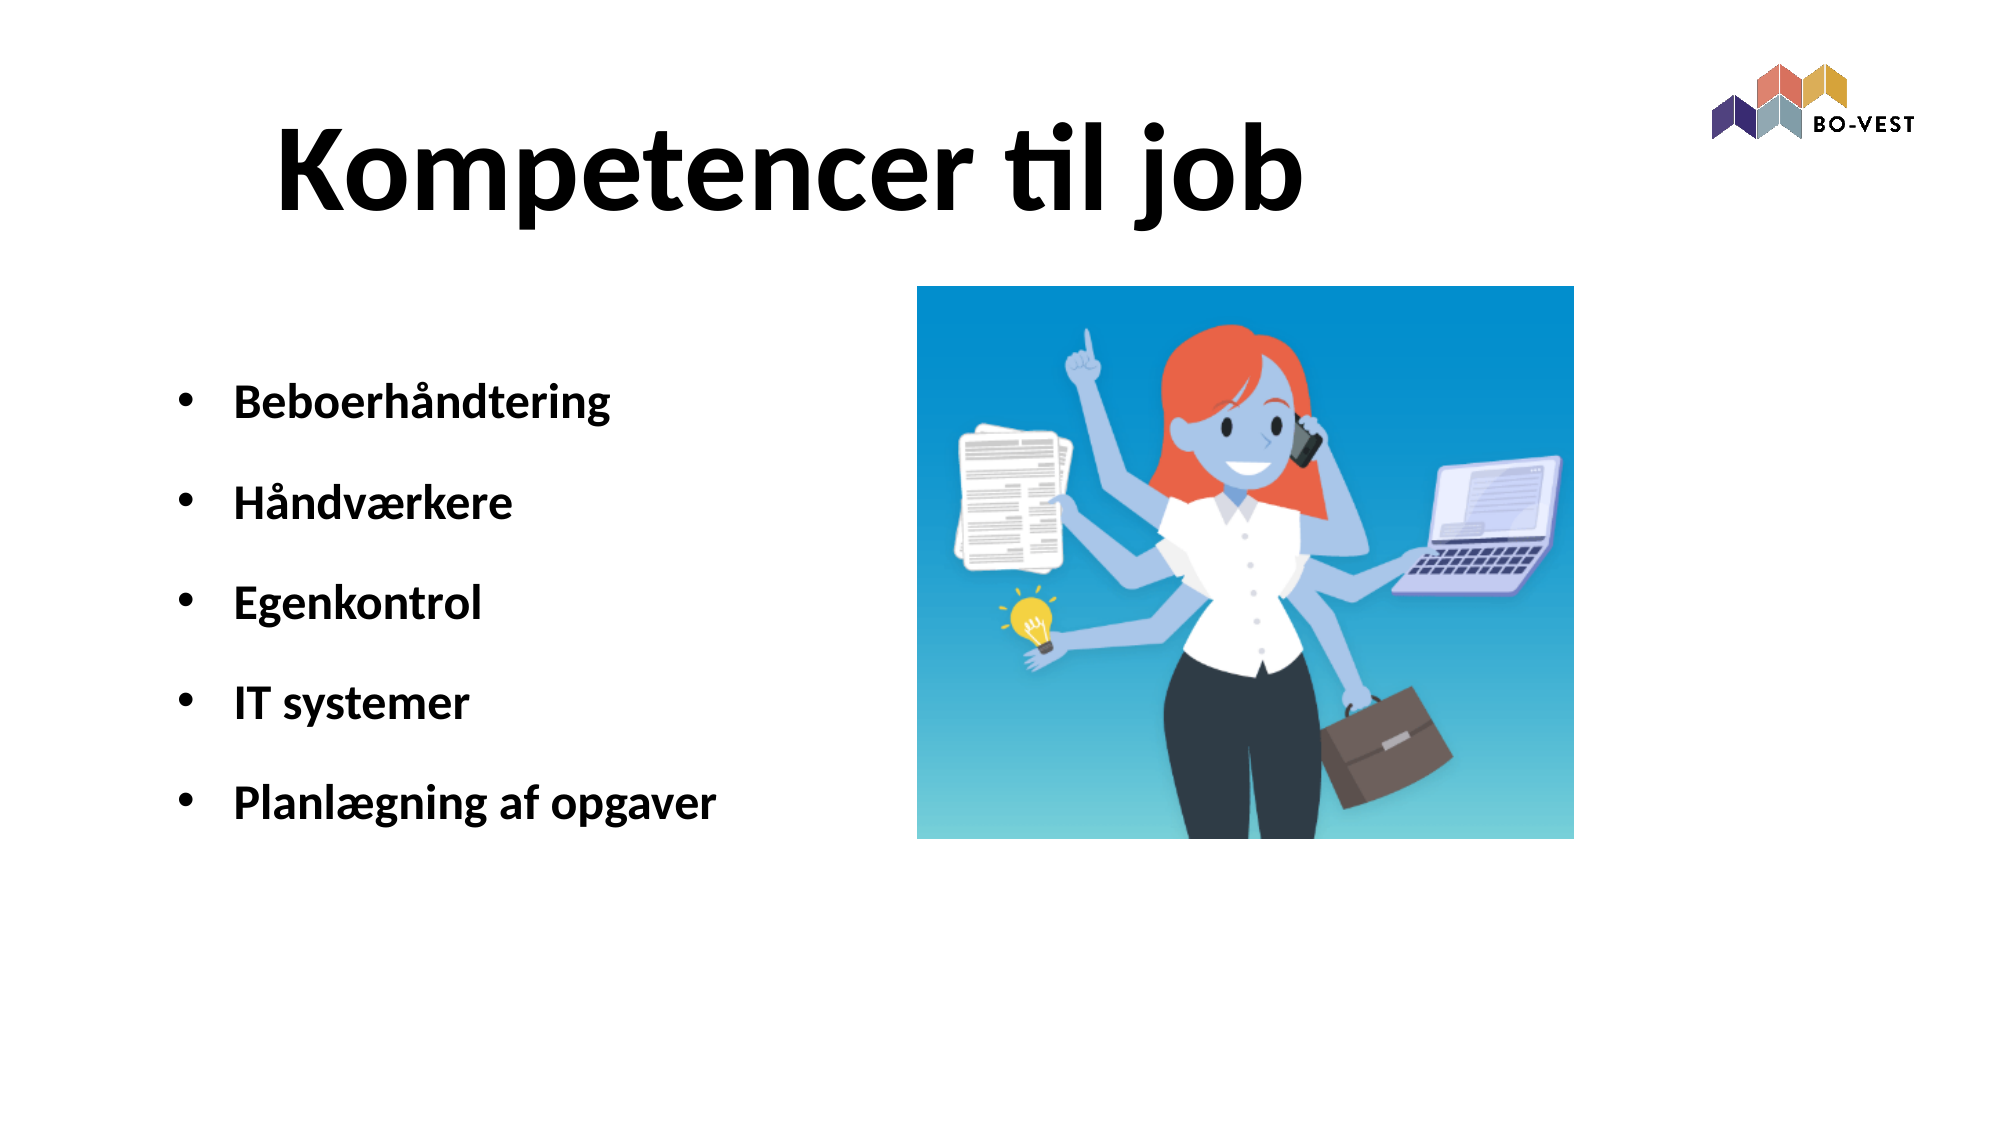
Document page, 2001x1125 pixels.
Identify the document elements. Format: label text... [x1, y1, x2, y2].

list Beboerhåndtering Håndværkere Egenkontrol IT systemer Planlægning af opgaver [177, 379, 827, 586]
picture [1712, 64, 1914, 139]
picture [879, 0, 1608, 1125]
title Kompetencer til job [238, 51, 874, 235]
